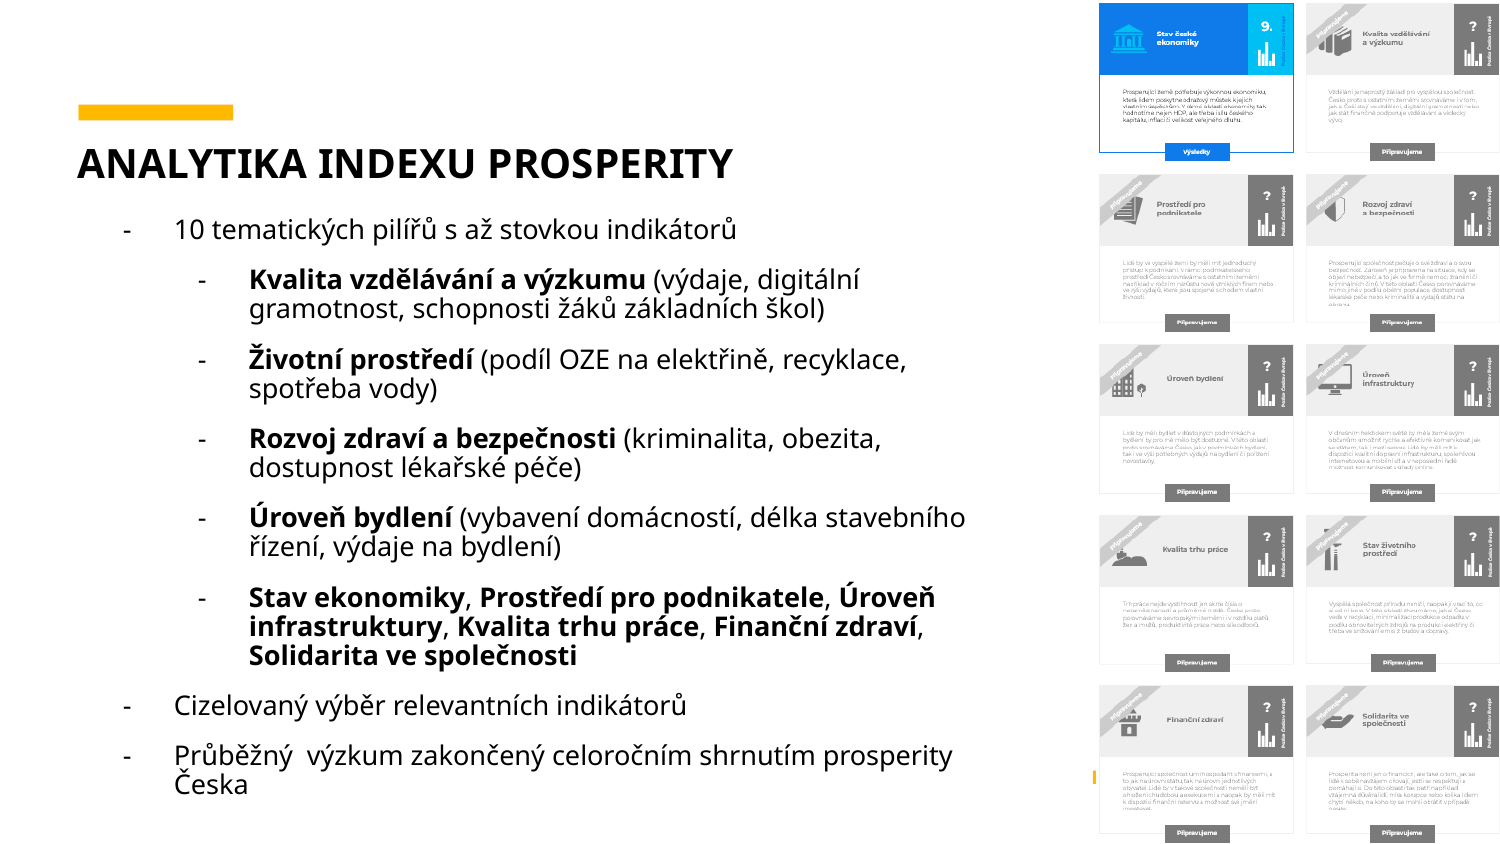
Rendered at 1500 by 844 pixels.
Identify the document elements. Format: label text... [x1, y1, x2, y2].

title 10 tematických pilířů s až stovkou indikátorů Kvalita vzdělávání a výzkumu (výdaje, digitální gramotnost, schopnosti žáků základních škol) Životní prostředí (podíl OZE na elektřině, recyklace, spotřeba vody) Rozvoj zdraví a bezpečnosti (kriminalita, obezita, dostupnost lékařské péče) Úroveň bydlení (vybavení domácností, délka stavebního řízení, výdaje na bydlení) Stav ekonomiky, Prostředí pro podnikatele, Úroveň infrastruktury, Kvalita trhu práce, Finanční zdraví, Solidarita ve společnosti Cizelovaný výběr relevantních indikátorů Průběžný výzkum zakončený celoročním shrnutím prosperity Česka [84, 202, 1032, 753]
picture [0, 0, 1500, 844]
subtitle ANALYTIKA INDEXU PROSPERITY [62, 122, 1090, 202]
